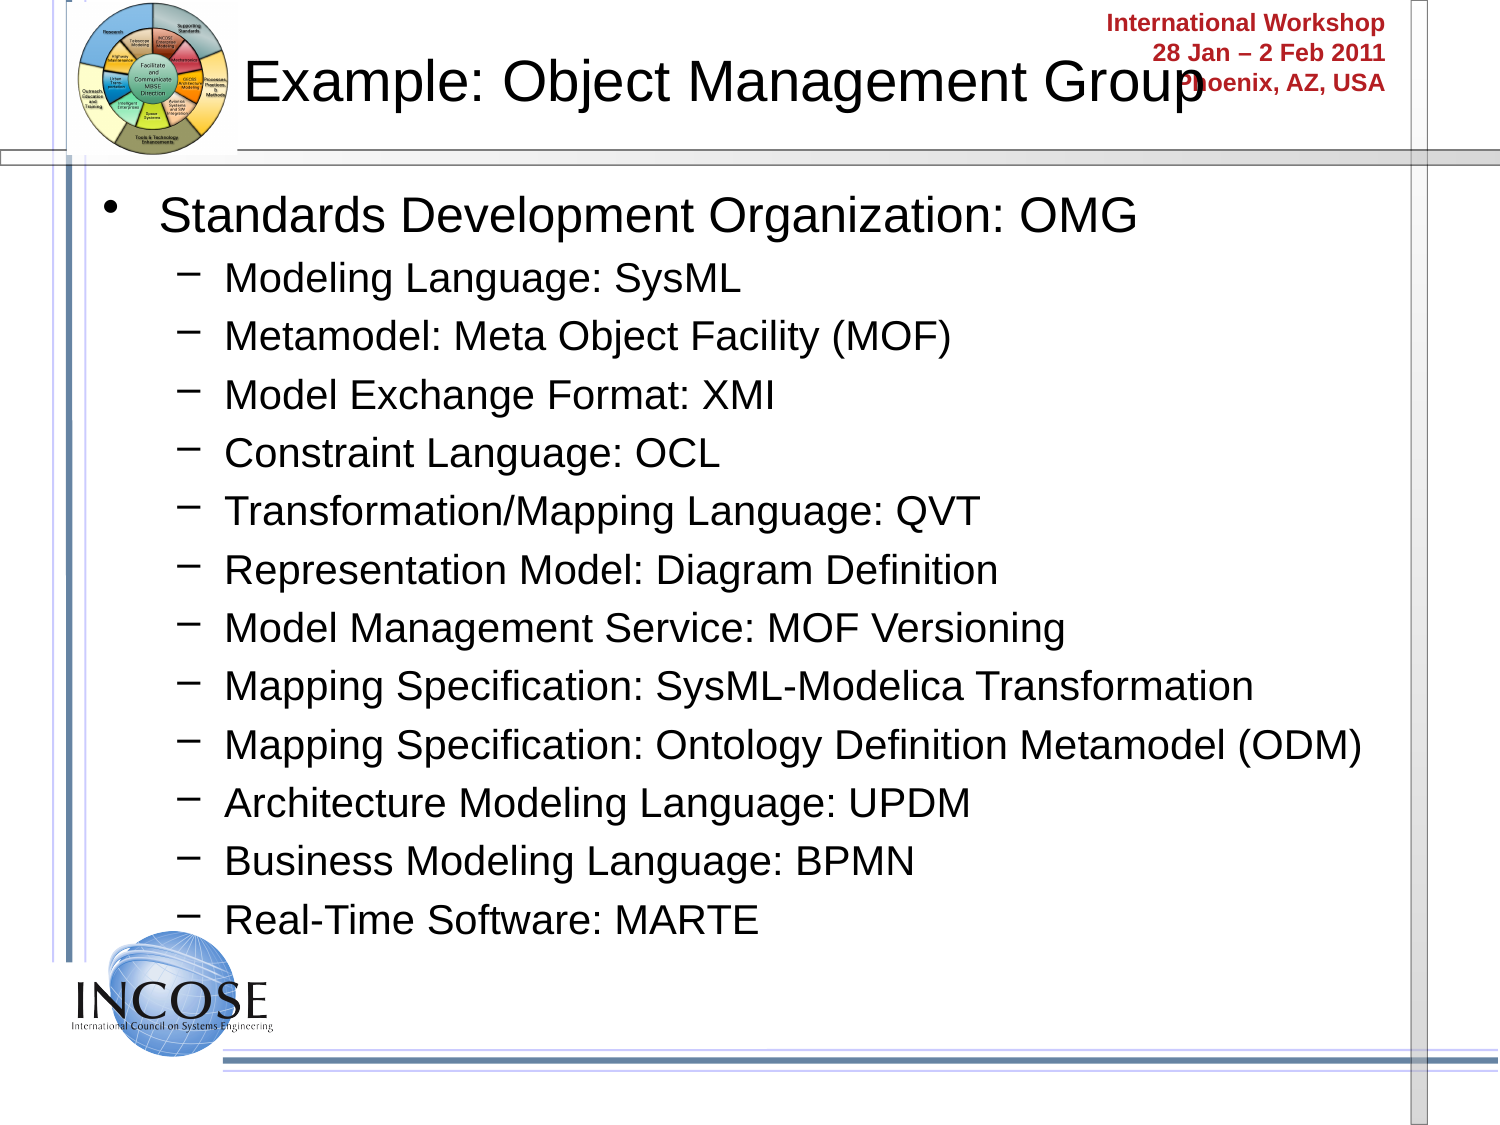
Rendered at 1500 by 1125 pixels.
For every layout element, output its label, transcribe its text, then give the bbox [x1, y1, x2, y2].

text_box [137, 975, 1463, 1000]
picture [72, 931, 273, 1057]
text_box [137, 0, 174, 157]
text_box Standards Development Organization: OMG Modeling Language: SysML Metamodel: Meta Object Facility (MOF) Model Exchange Format: XMI Constraint Language: OCL Transformation/Mapping Language: QVT Representation Model: Diagram Definition Model Management Service: MOF Versioning Mapping Specification: SysML-Modelica Transformation Mapping Specification: Ontology Definition Metamodel (ODM) Architecture Modeling Language: UPDM Business Modeling Language: BPMN Real-Time Software: MARTE [87, 174, 1463, 975]
text_box Example: Object Management Group [174, 0, 1275, 157]
